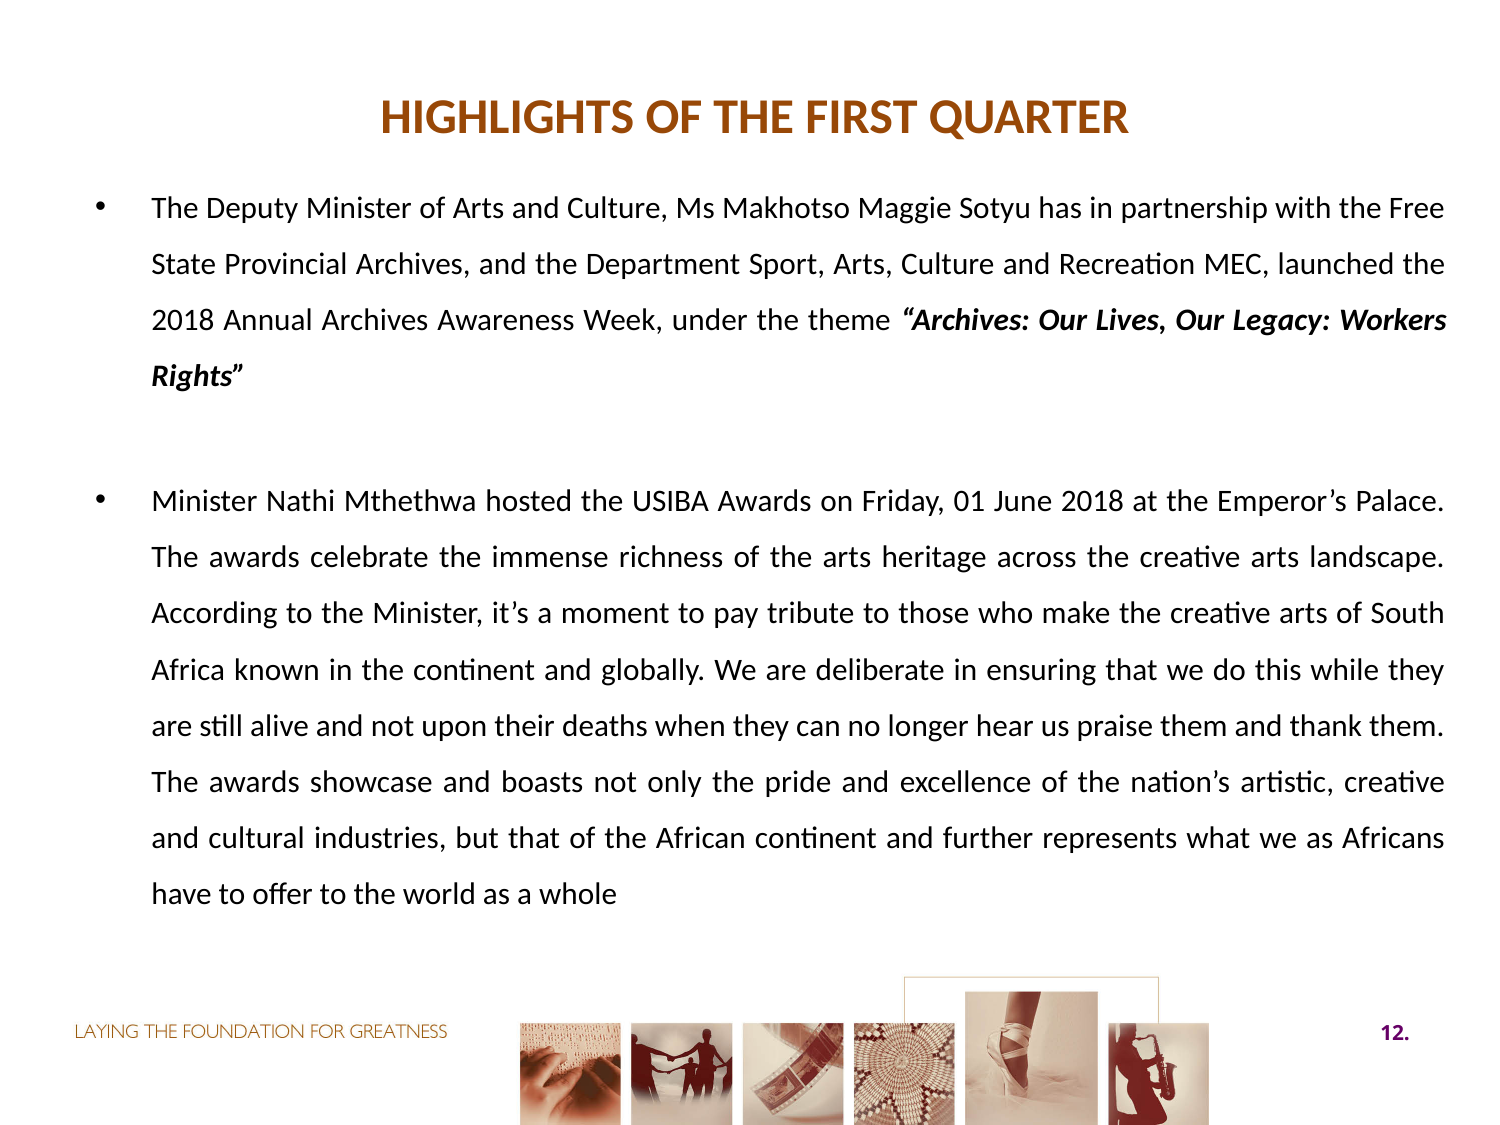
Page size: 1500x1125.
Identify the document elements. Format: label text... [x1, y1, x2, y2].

slide_number 12. [1325, 1012, 1425, 1073]
picture [12, 941, 1253, 1125]
list The Deputy Minister of Arts and Culture, Ms Makhotso Maggie Sotyu has in partnership with the Free State Provincial Archives, and the Department Sport, Arts, Culture and Recreation MEC, launched the 2018 Annual Archives Awareness Week, under the theme “Archives: Our Lives, Our Legacy: Workers Rights” Minister Nathi Mthethwa hosted the USIBA Awards on Friday, 01 June 2018 at the Emperor’s Palace. The awards celebrate the immense richness of the arts heritage across the creative arts landscape. According to the Minister, it’s a moment to pay tribute to those who make the creative arts of South Africa known in the continent and globally. We are deliberate in ensuring that we do this while they are still alive and not upon their deaths when they can no longer hear us praise them and thank them. The awards showcase and boasts not only the pride and excellence of the nation’s artistic, creative and cultural industries, but that of the African continent and further represents what we as Africans have to offer to the world as a whole [80, 160, 1463, 965]
title Highlights of the first quarter [80, 75, 1431, 160]
